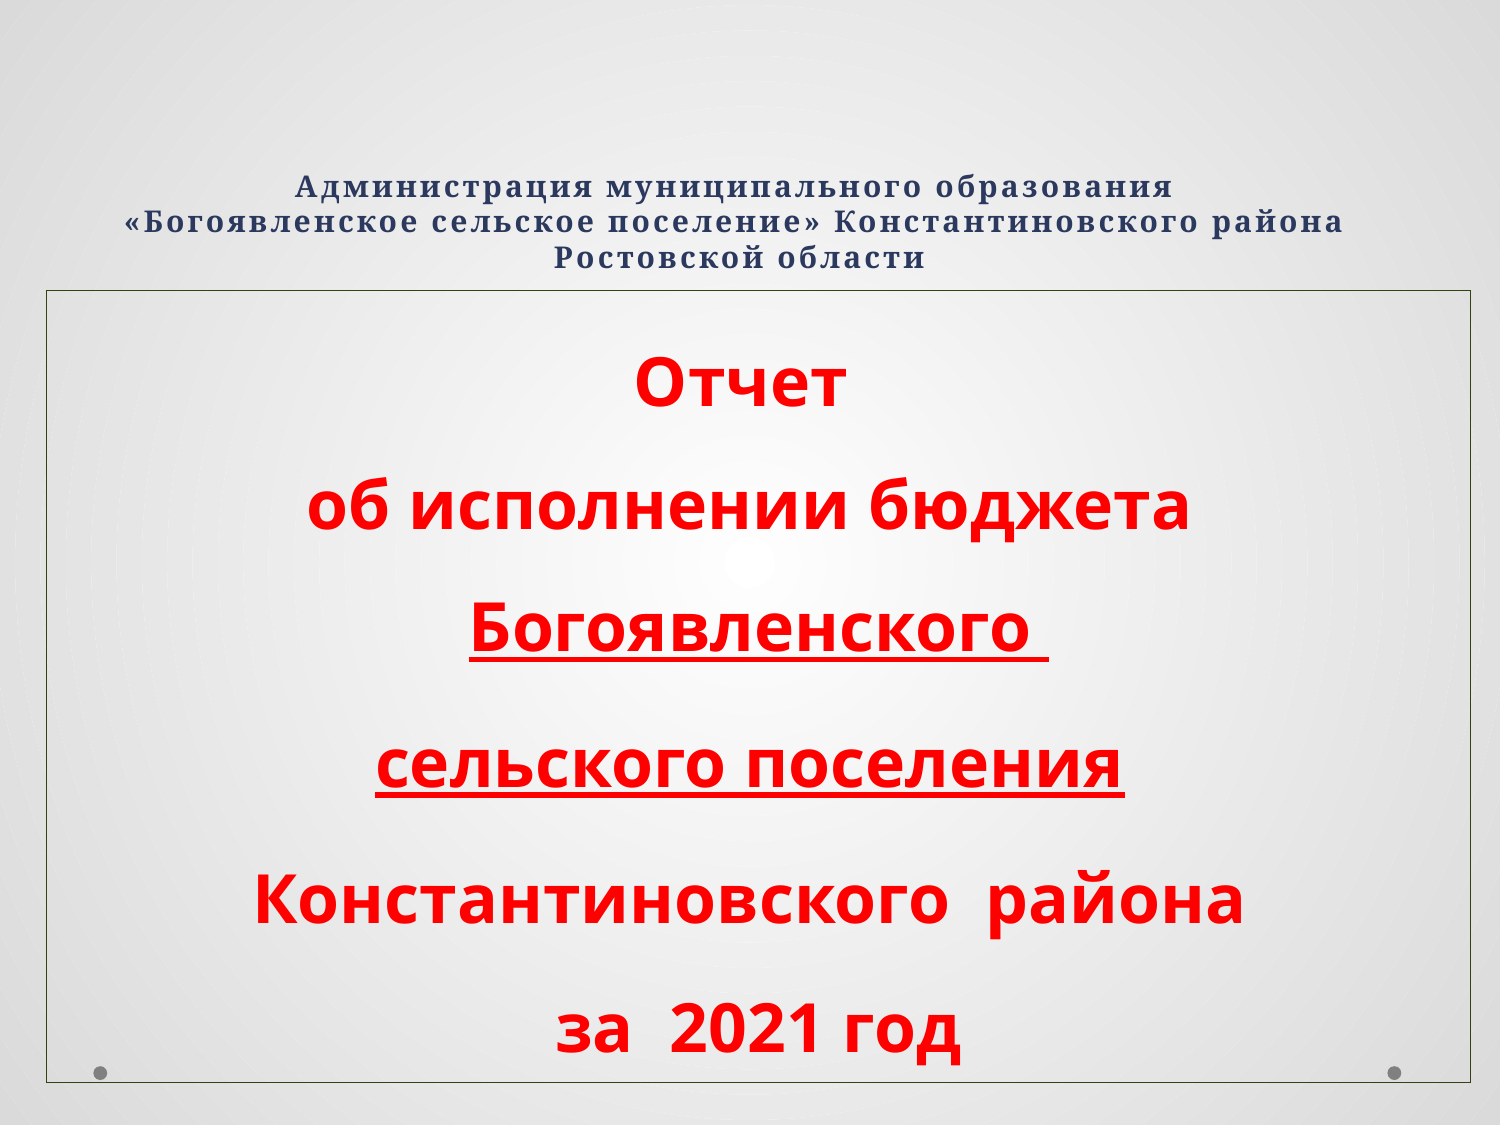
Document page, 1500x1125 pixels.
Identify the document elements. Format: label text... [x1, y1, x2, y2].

subtitle Отчет ​ об исполнении бюджета ​ Богоявленского сельского поселения Константиновского района ​ за 2021 год​ [46, 290, 1471, 1083]
title Администрация муниципального образования «Богоявленское сельское поселение» Константиновского района Ростовской области [41, 82, 1441, 350]
